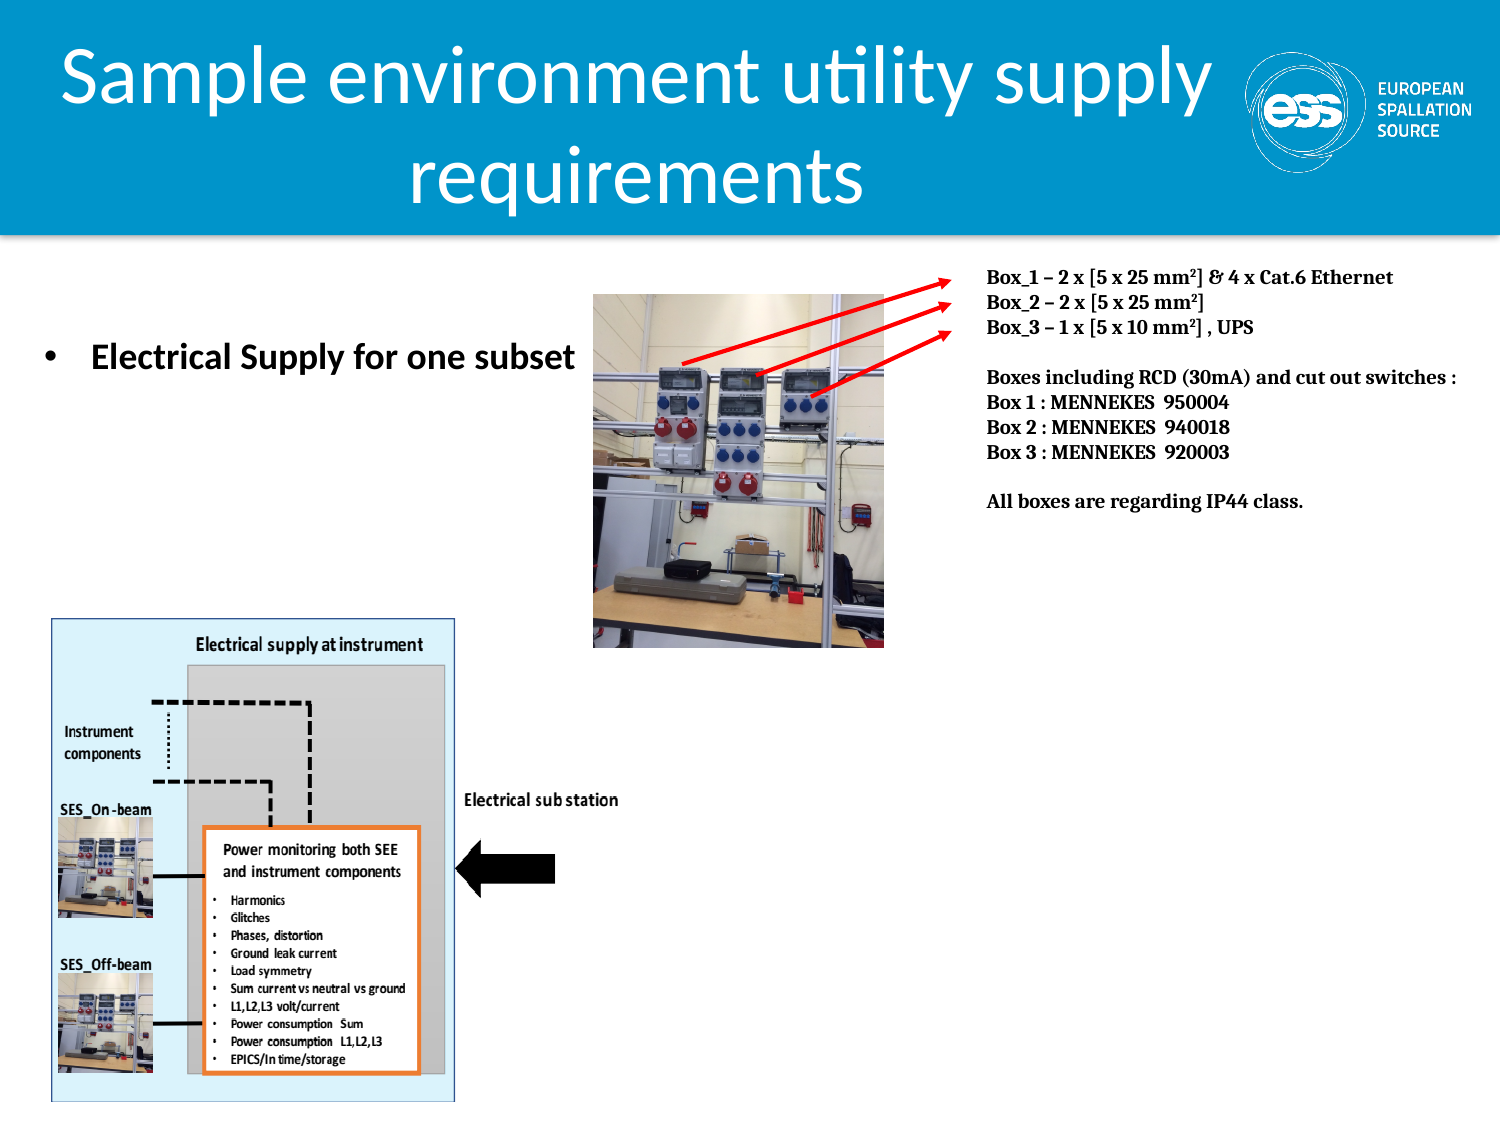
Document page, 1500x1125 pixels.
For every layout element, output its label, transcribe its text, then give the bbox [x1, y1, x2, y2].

picture [1400, 83, 1407, 94]
picture [1422, 125, 1428, 134]
picture [1409, 104, 1415, 115]
picture [50, 617, 629, 1103]
picture [1275, 94, 1340, 113]
picture [1398, 109, 1406, 115]
picture [1436, 104, 1444, 115]
picture [1443, 86, 1450, 93]
text_box Sample environment utility supply requirements [0, 0, 1275, 242]
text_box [593, 255, 1483, 648]
picture [1275, 106, 1342, 127]
picture [1418, 104, 1423, 115]
picture [1432, 125, 1438, 136]
picture [1379, 83, 1385, 94]
picture [1389, 104, 1393, 115]
picture [1423, 83, 1430, 94]
text_box Electrical Supply for one subset [29, 325, 588, 385]
picture [1454, 83, 1458, 94]
